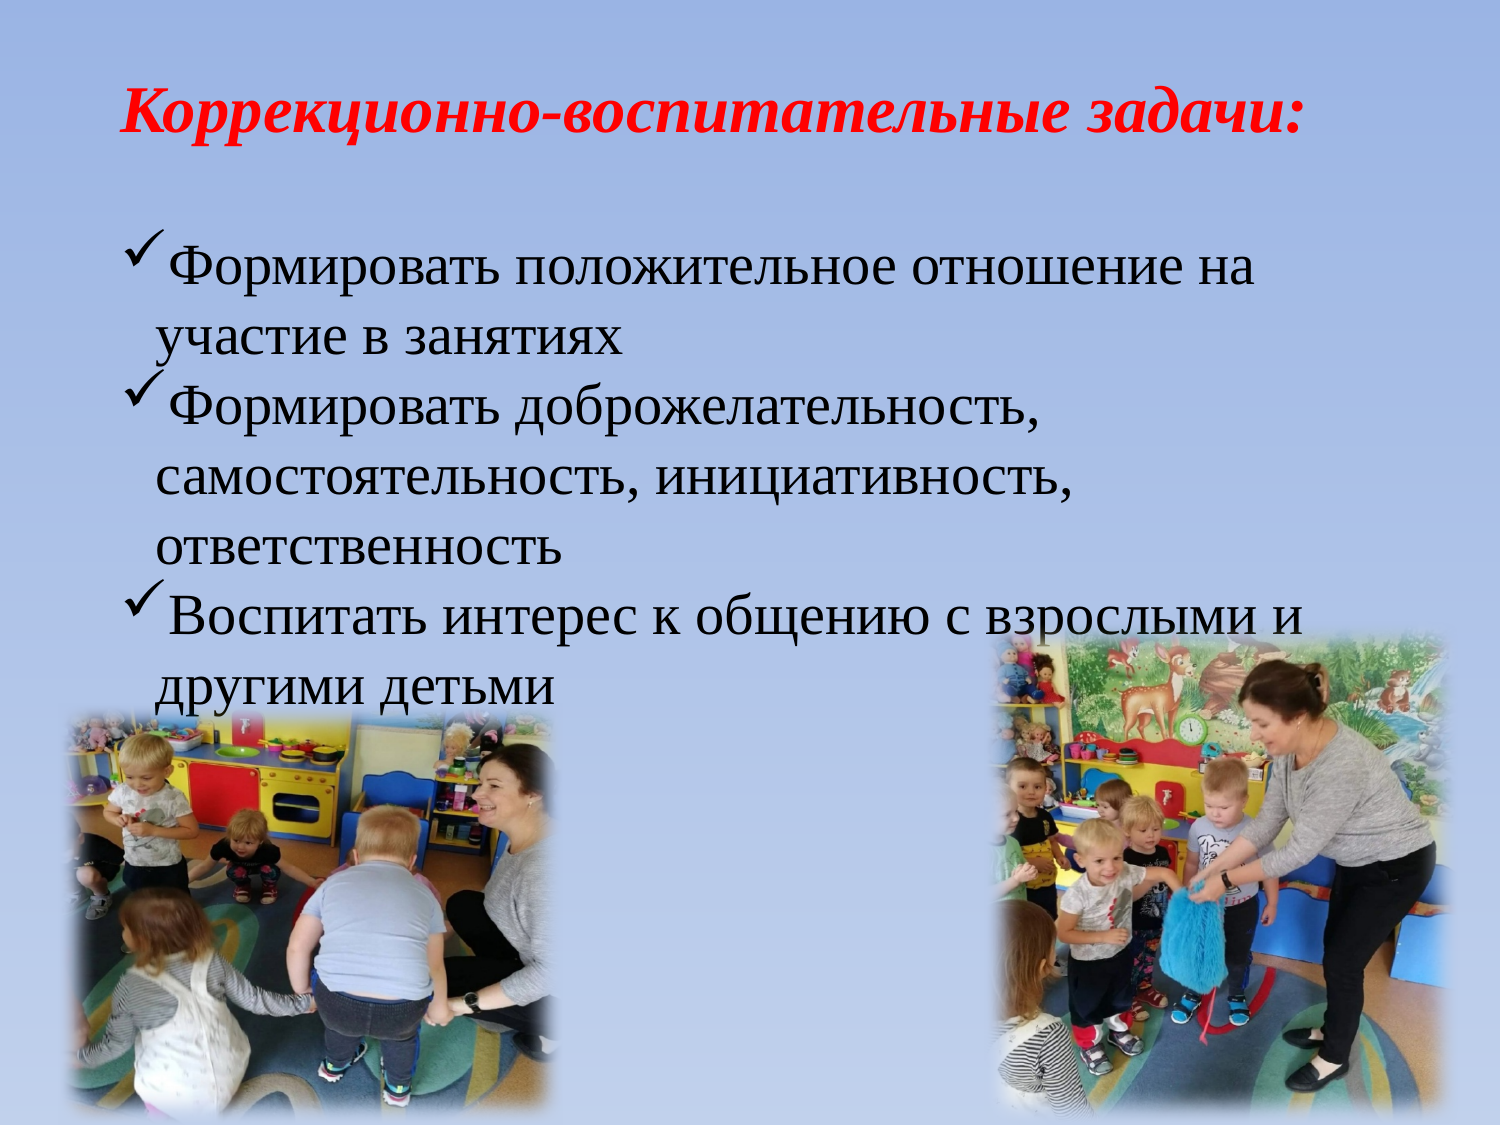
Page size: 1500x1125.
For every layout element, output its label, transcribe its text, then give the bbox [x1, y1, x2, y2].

picture [984, 620, 1458, 1125]
text_box Коррекционно-воспитательные задачи: Формировать положительное отношение на участие в занятиях Формировать доброжелательность, самостоятельность, инициативность, ответственность Воспитать интерес к общению с взрослыми и другими детьми [105, 58, 1383, 724]
picture [58, 702, 565, 1125]
